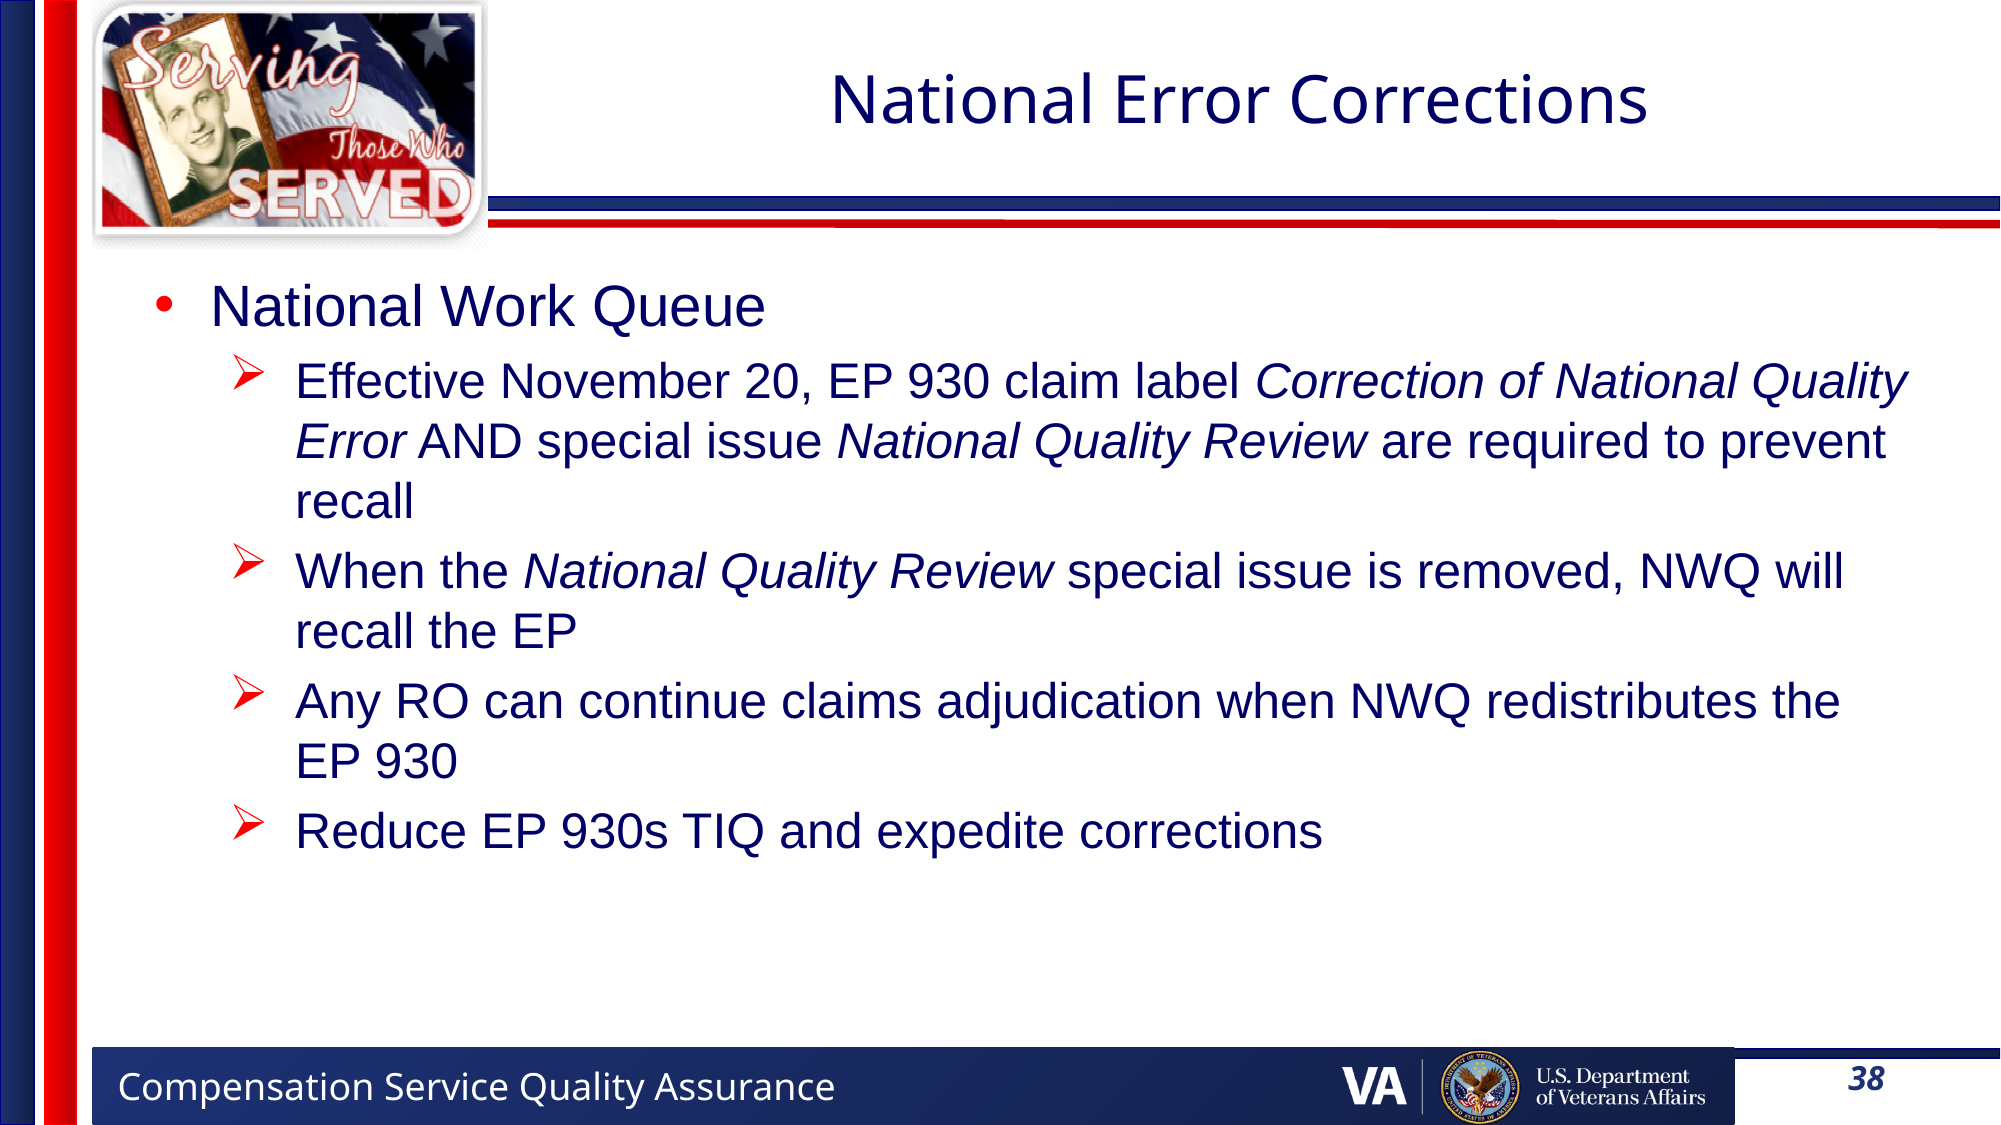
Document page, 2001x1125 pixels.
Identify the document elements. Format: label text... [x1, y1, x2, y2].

picture [92, 0, 488, 249]
list National Work Queue Effective November 20, EP 930 claim label Correction of National Quality Error AND special issue National Quality Review are required to prevent recall When the National Quality Review special issue is removed, NWQ will recall the EP Any RO can continue claims adjudication when NWQ redistributes the EP 930 Reduce EP 930s TIQ and expedite corrections [138, 260, 1935, 1031]
title National Error Corrections [479, 0, 2000, 194]
slide_number 38 [1733, 1042, 2000, 1118]
picture [1342, 1049, 1705, 1125]
